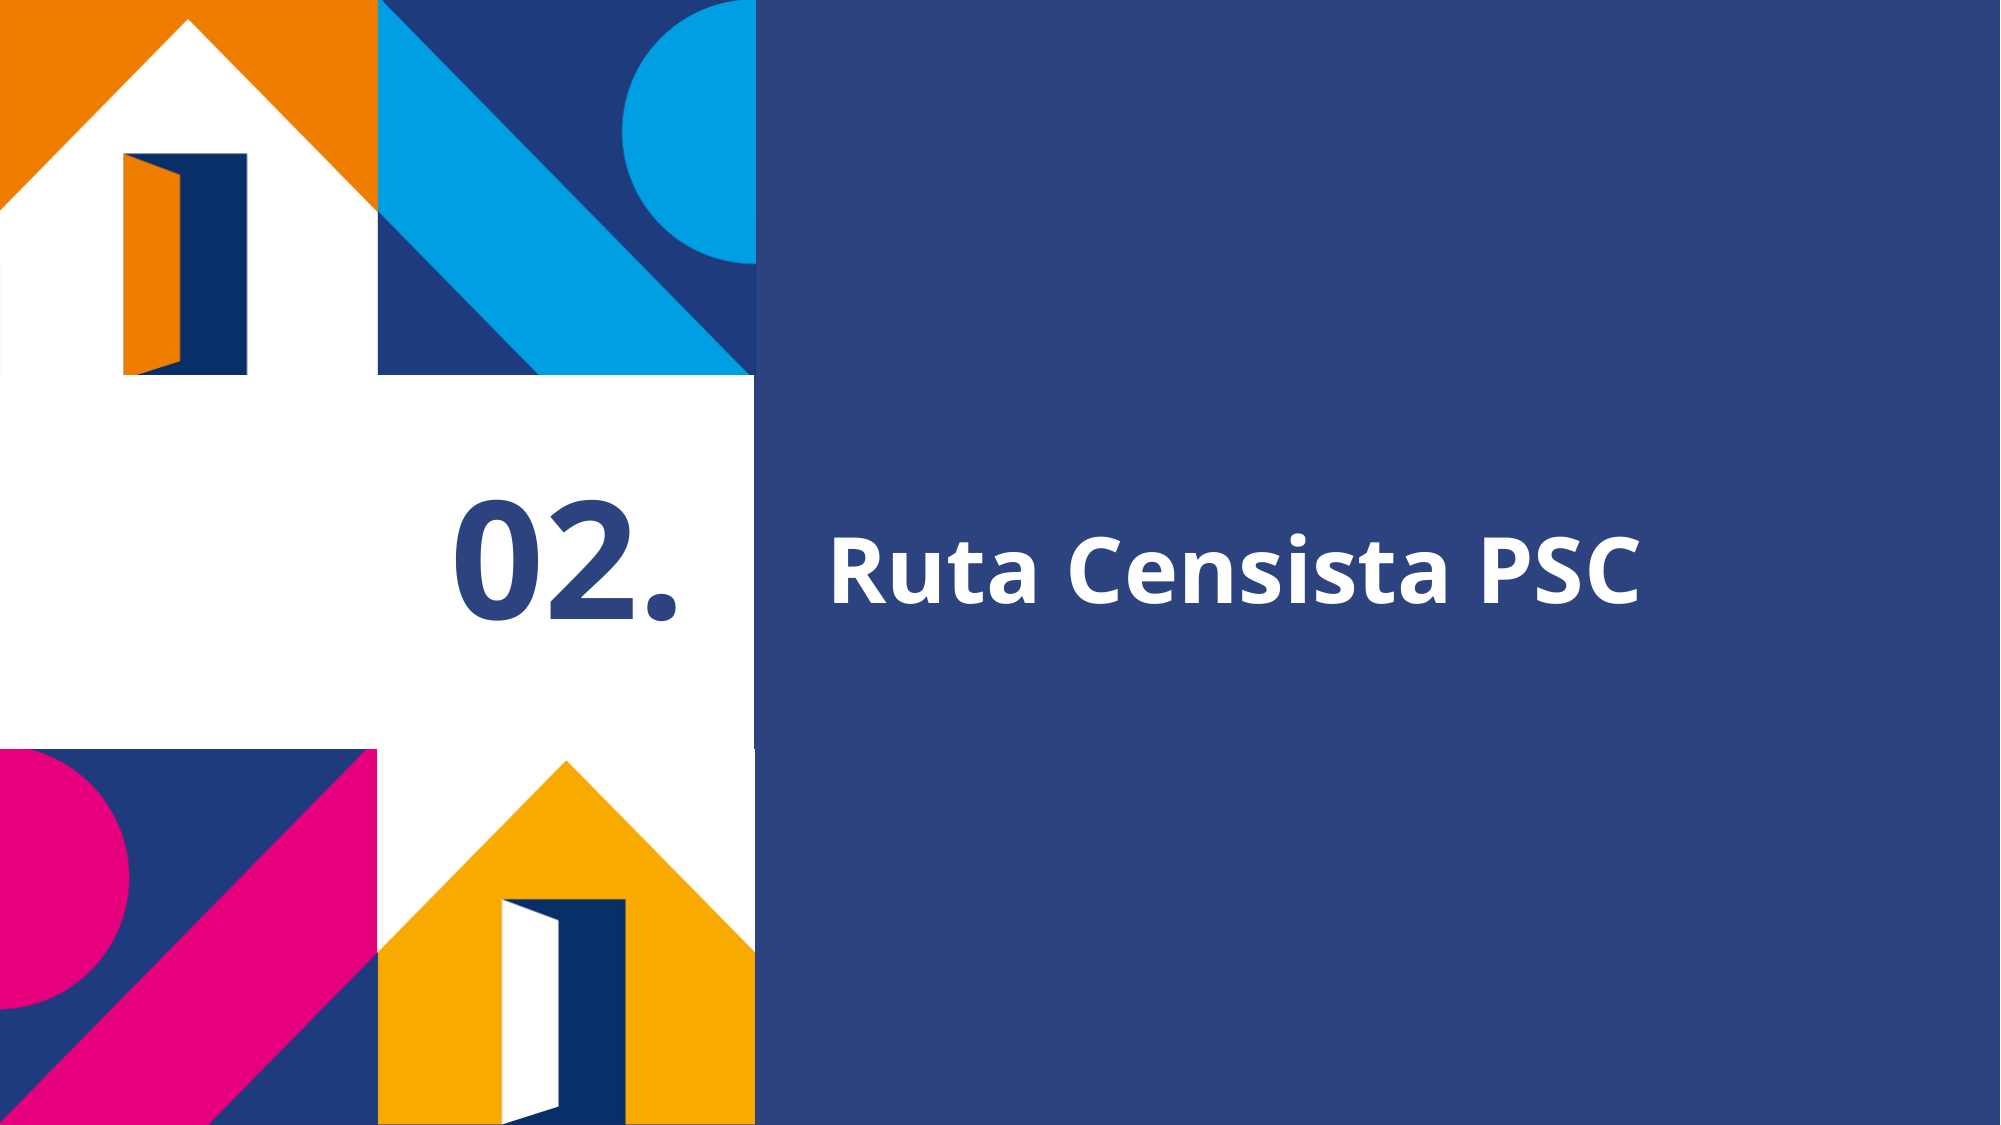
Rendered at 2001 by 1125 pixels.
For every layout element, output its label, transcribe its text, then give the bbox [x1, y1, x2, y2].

title 02. [0, 443, 701, 690]
picture [0, 0, 537, 375]
picture [384, 0, 756, 375]
picture [0, 749, 755, 1125]
list Ruta Censista PSC [826, 443, 1904, 690]
